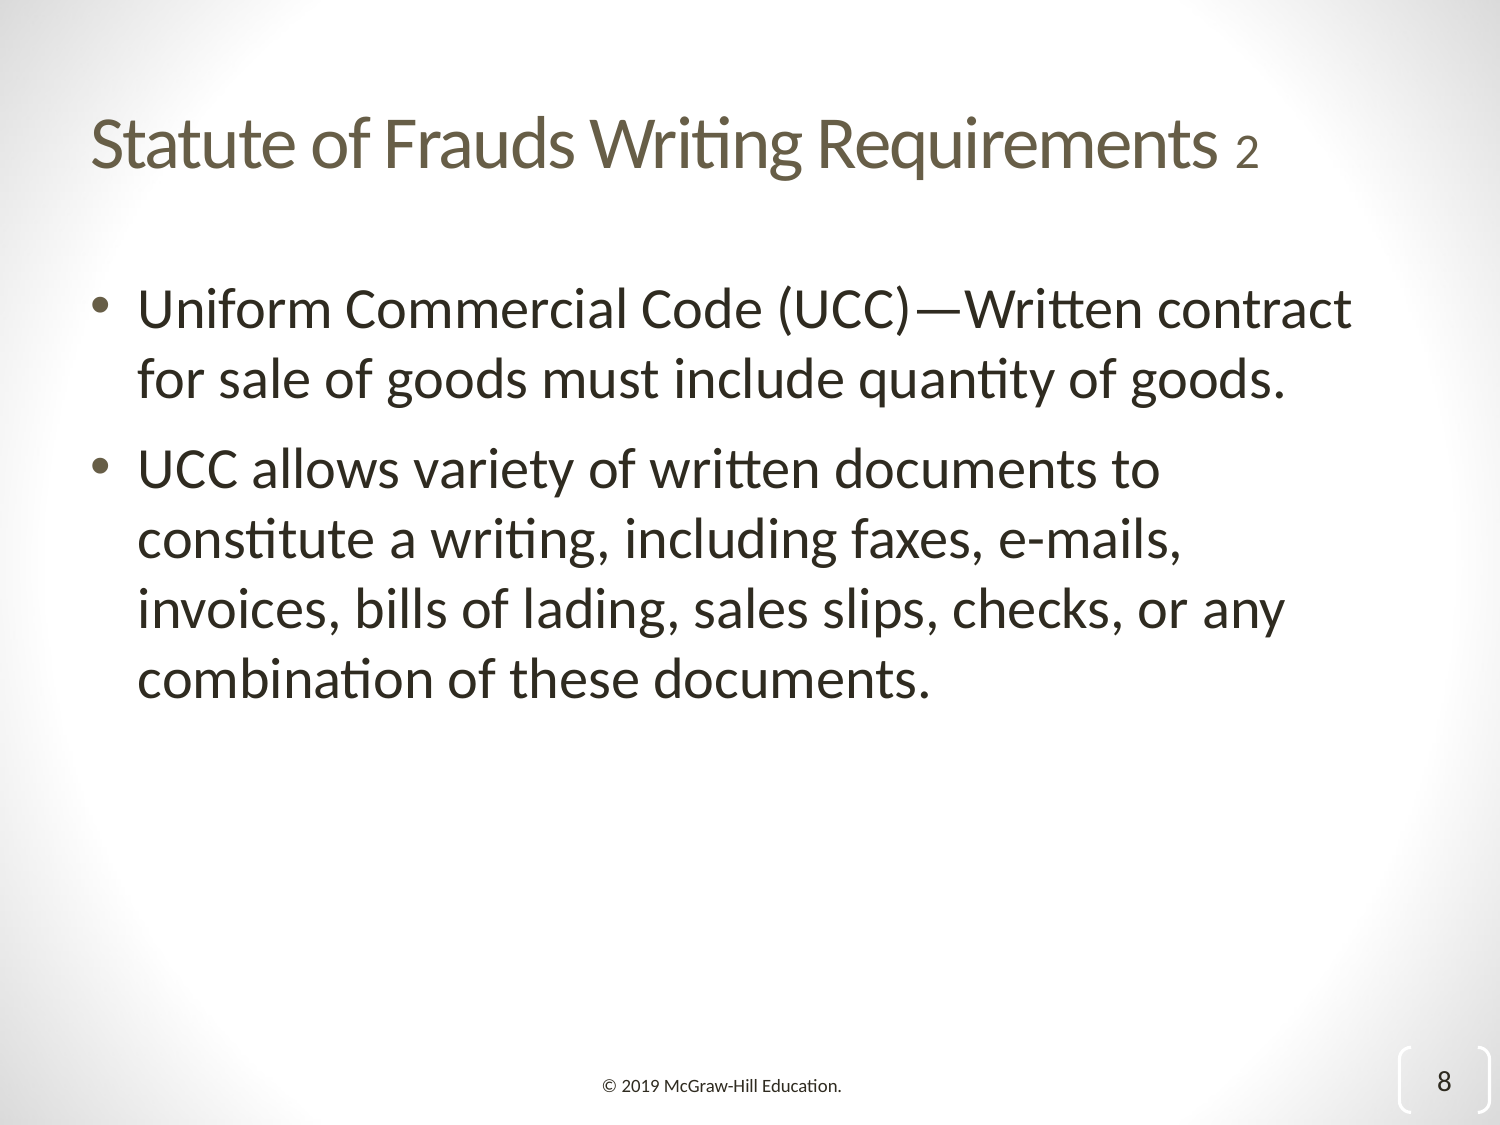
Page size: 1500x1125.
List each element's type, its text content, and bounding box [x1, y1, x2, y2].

title Statute of Frauds Writing Requirements 2 [75, 45, 1325, 233]
list Uniform Commercial Code (U C C)—Written contract for sale of goods must include quantity of goods. U C C allows variety of written documents to constitute a writing, including faxes, e-mails, invoices, bills of lading, sales slips, checks, or any combination of these documents. [75, 262, 1375, 1025]
picture [0, 0, 1500, 1125]
slide_number 8 [1397, 1045, 1492, 1114]
